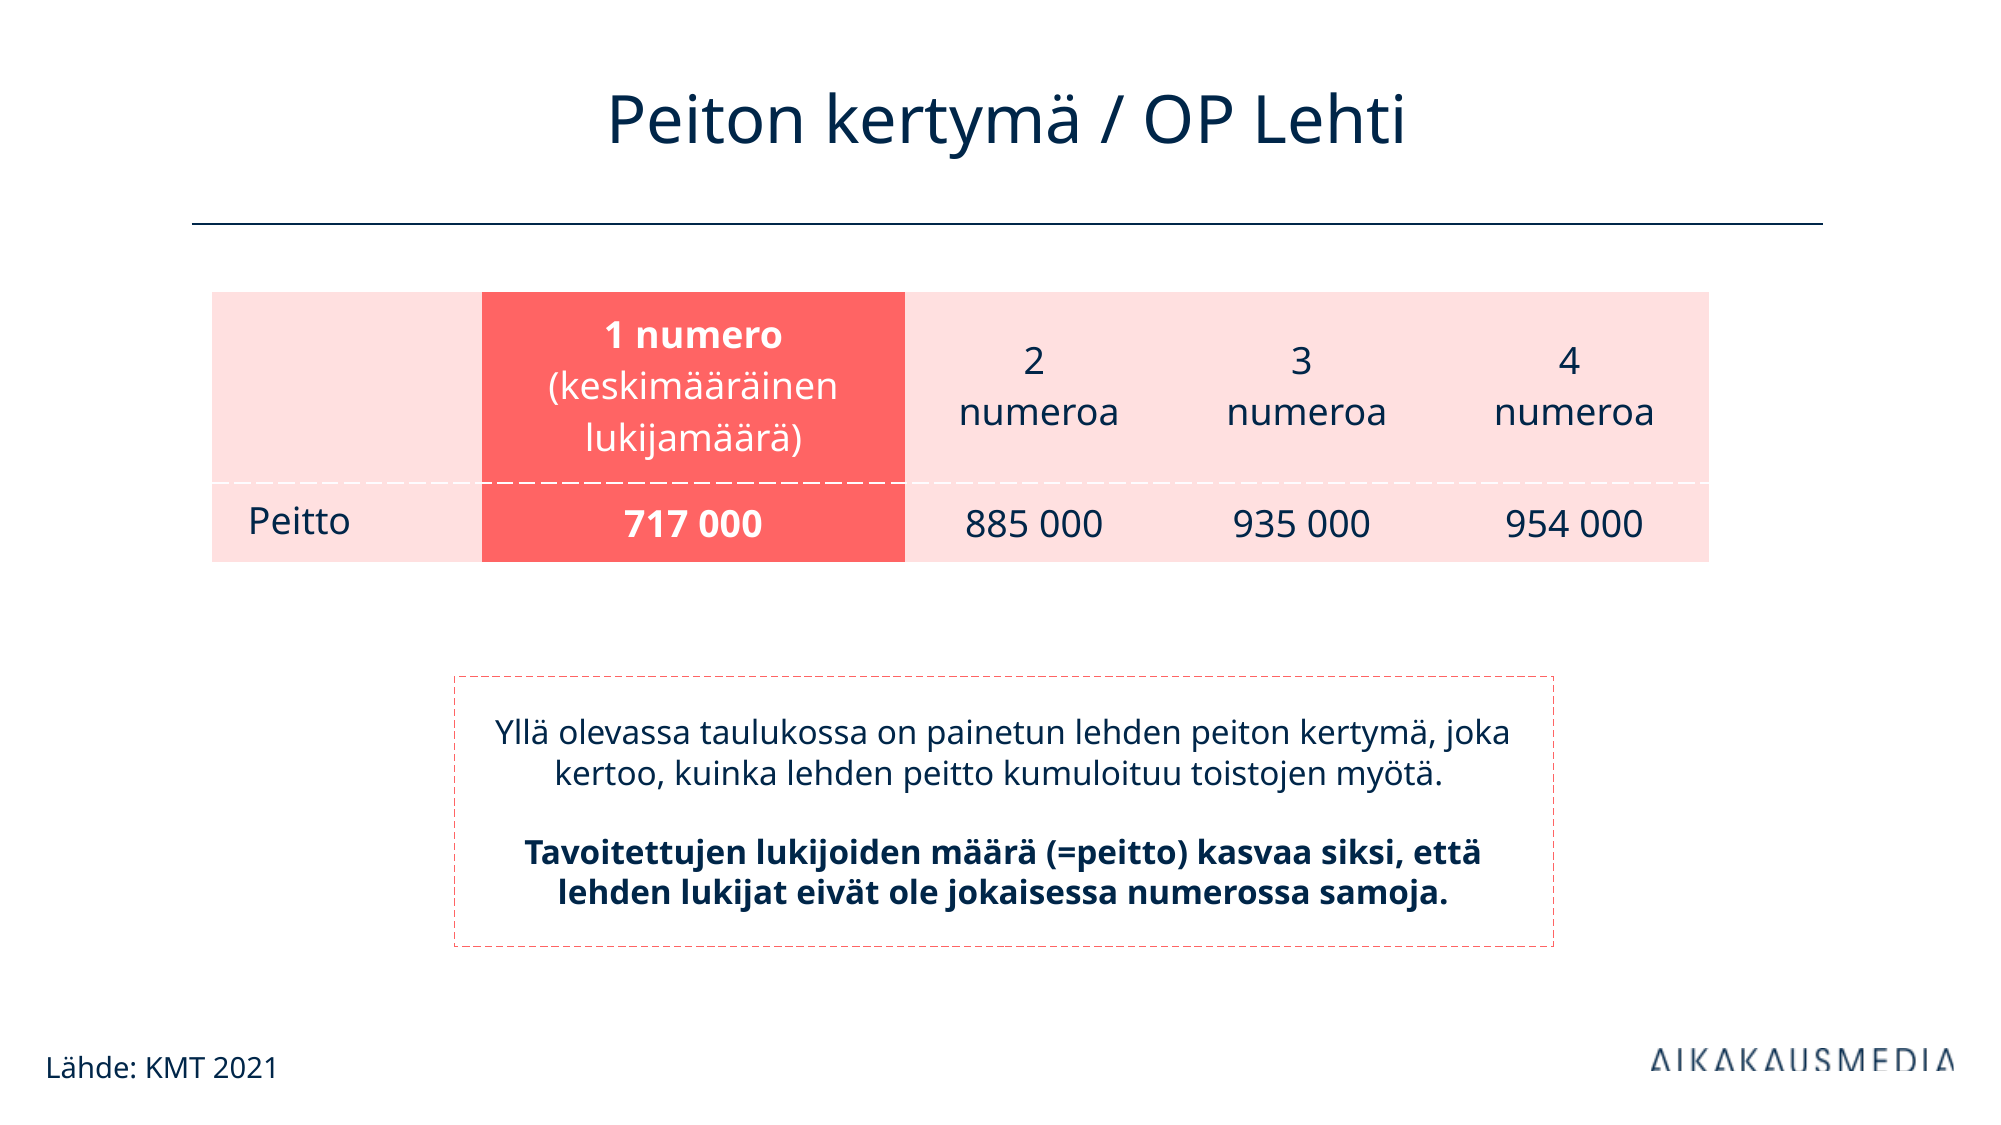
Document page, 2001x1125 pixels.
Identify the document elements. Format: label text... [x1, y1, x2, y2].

table_header [212, 292, 482, 483]
table_cell 954 000 [1441, 483, 1709, 562]
title Peiton kertymä / OP Lehti [191, 20, 1823, 225]
text_box Lähde: KMT 2021 [30, 1035, 354, 1090]
table_cell Peitto [212, 483, 482, 562]
table_cell 885 000 [905, 483, 1173, 562]
table_header 2 numeroa [905, 292, 1173, 483]
table_header 3 numeroa [1173, 292, 1441, 483]
table_cell 935 000 [1173, 483, 1441, 562]
table_cell 717 000 [482, 483, 905, 562]
text_box Yllä olevassa taulukossa on painetun lehden peiton kertymä, joka kertoo, kuinka lehden peitto kumuloituu toistojen myötä. Tavoitettujen lukijoiden määrä (=peitto) kasvaa siksi, että lehden lukijat eivät ole jokaisessa numerossa samoja. [454, 676, 1554, 947]
table_header 4 numeroa [1441, 292, 1709, 483]
table_header 1 numero (keskimääräinen lukijamäärä) [482, 292, 905, 483]
